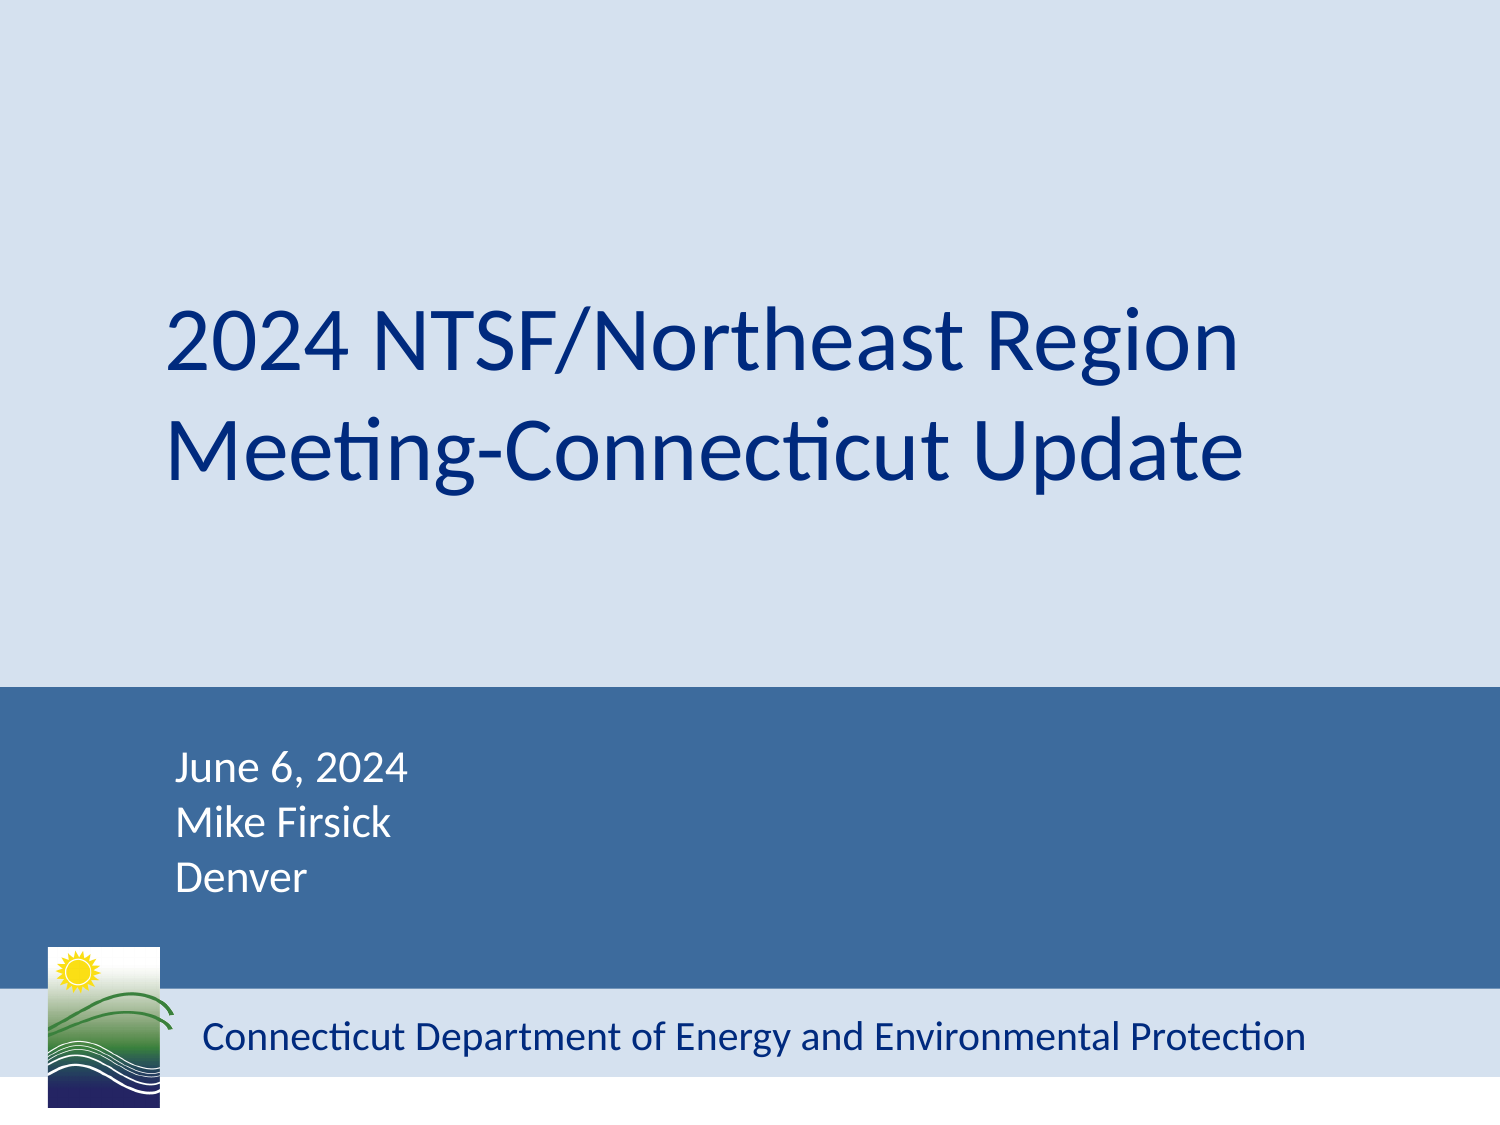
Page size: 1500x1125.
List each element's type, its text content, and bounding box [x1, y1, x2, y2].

text_box June 6, 2024 Mike Firsick Denver [159, 729, 649, 909]
picture [47, 947, 176, 1108]
title 2024 NTSF/Northeast Region Meeting-Connecticut Update [150, 271, 1500, 589]
